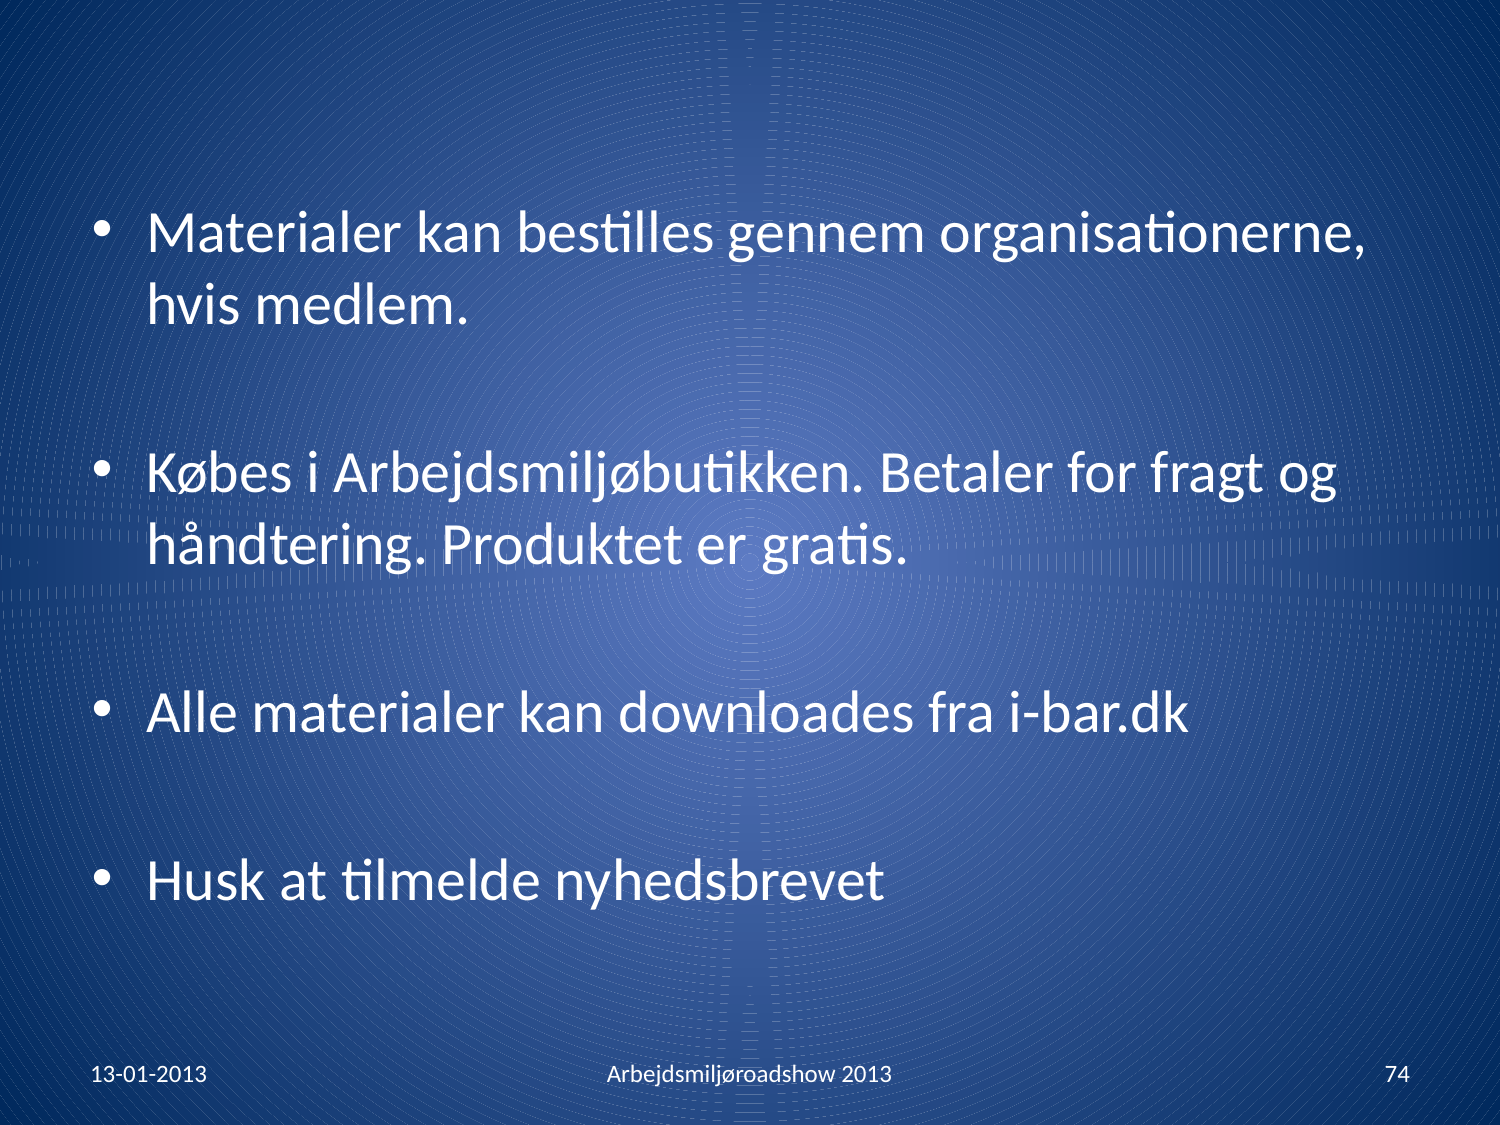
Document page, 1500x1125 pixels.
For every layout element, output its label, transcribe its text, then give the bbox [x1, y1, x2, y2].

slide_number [75, 1042, 425, 1103]
slide_number 74 [1074, 1042, 1425, 1103]
footer Arbejdsmiljøroadshow 2013 [512, 1042, 988, 1103]
list Materialer kan bestilles gennem organisationerne, hvis medlem. Købes i Arbejdsmiljøbutikken. Betaler for fragt og håndtering. Produktet er gratis. Alle materialer kan downloades fra i-bar.dk Husk at tilmelde nyhedsbrevet [76, 184, 1427, 927]
